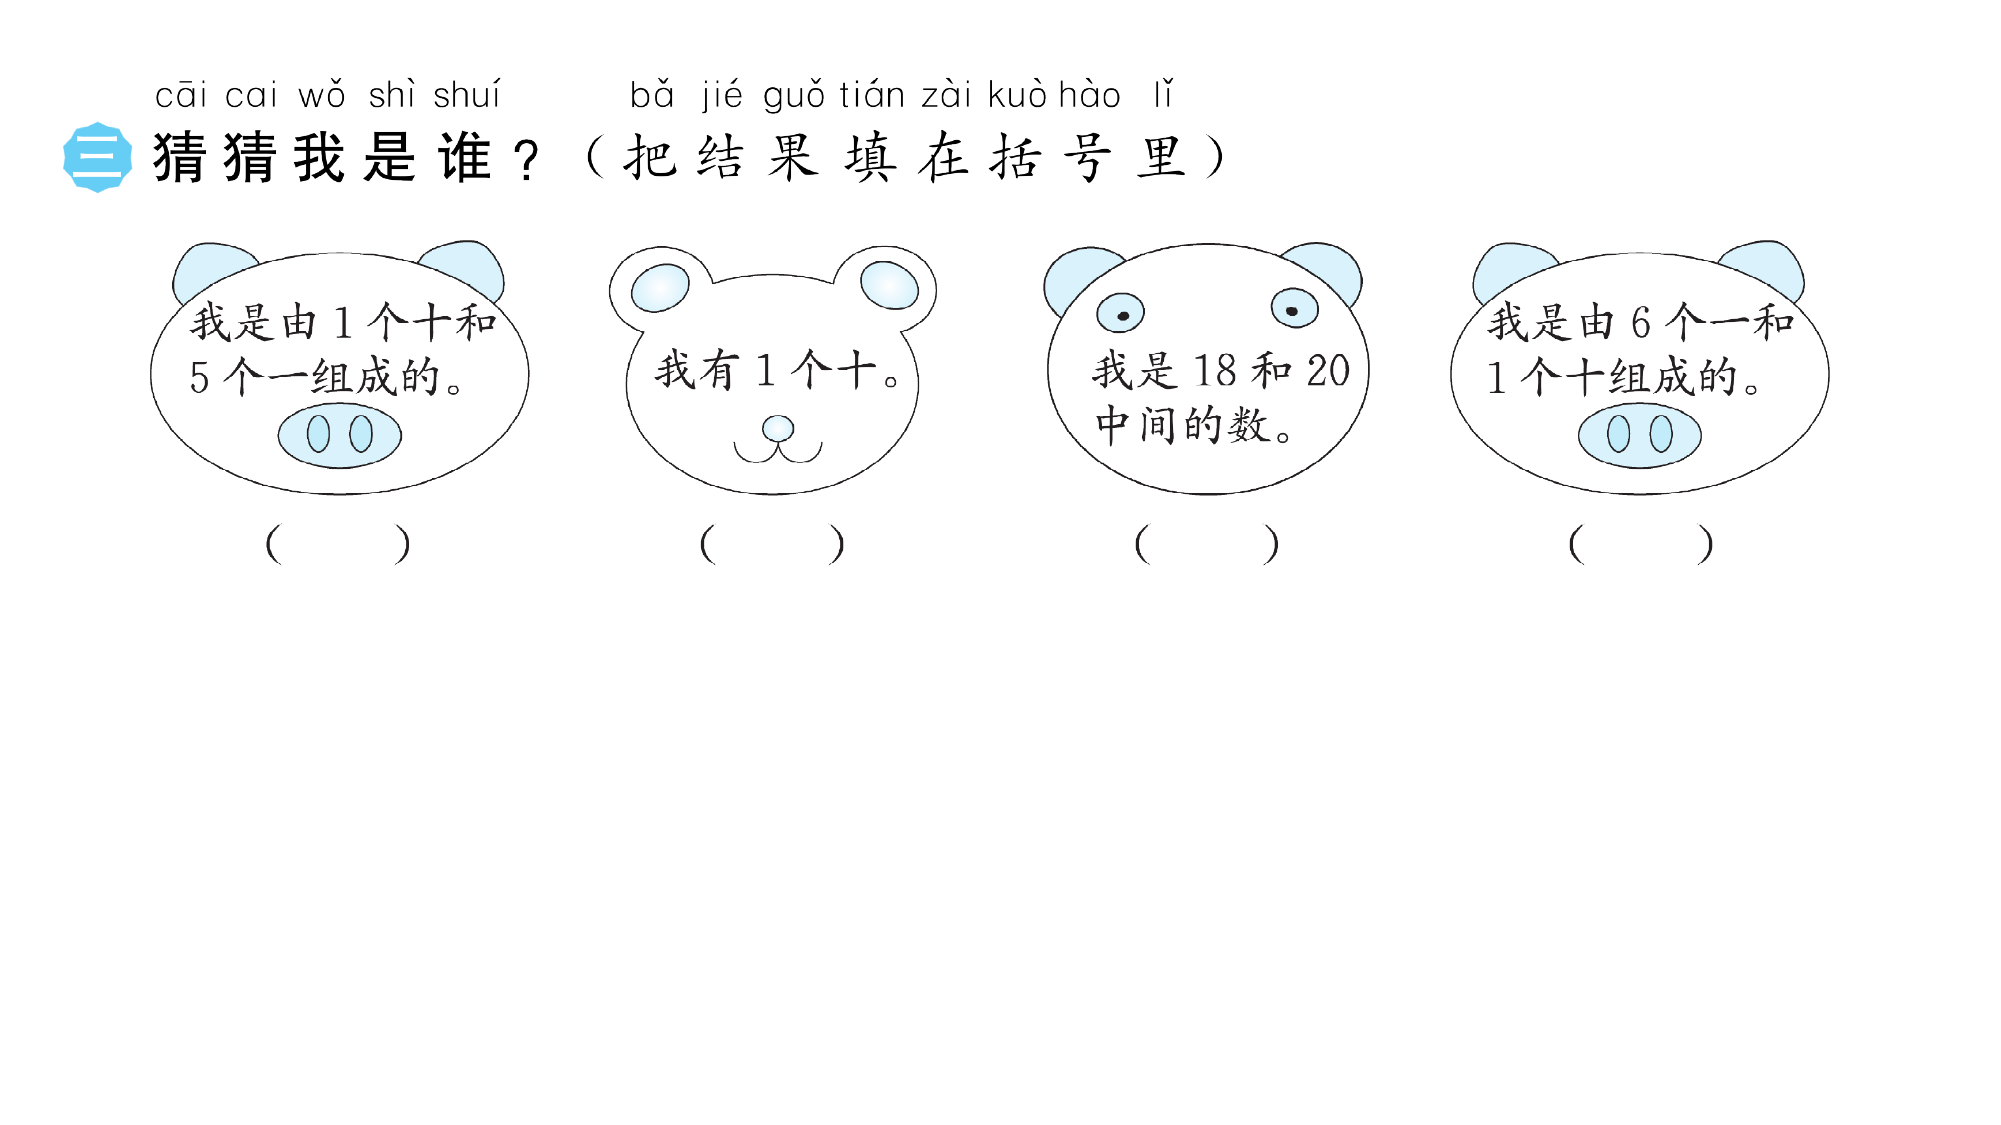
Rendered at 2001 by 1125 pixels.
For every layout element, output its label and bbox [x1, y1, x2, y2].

picture [58, 58, 1949, 596]
